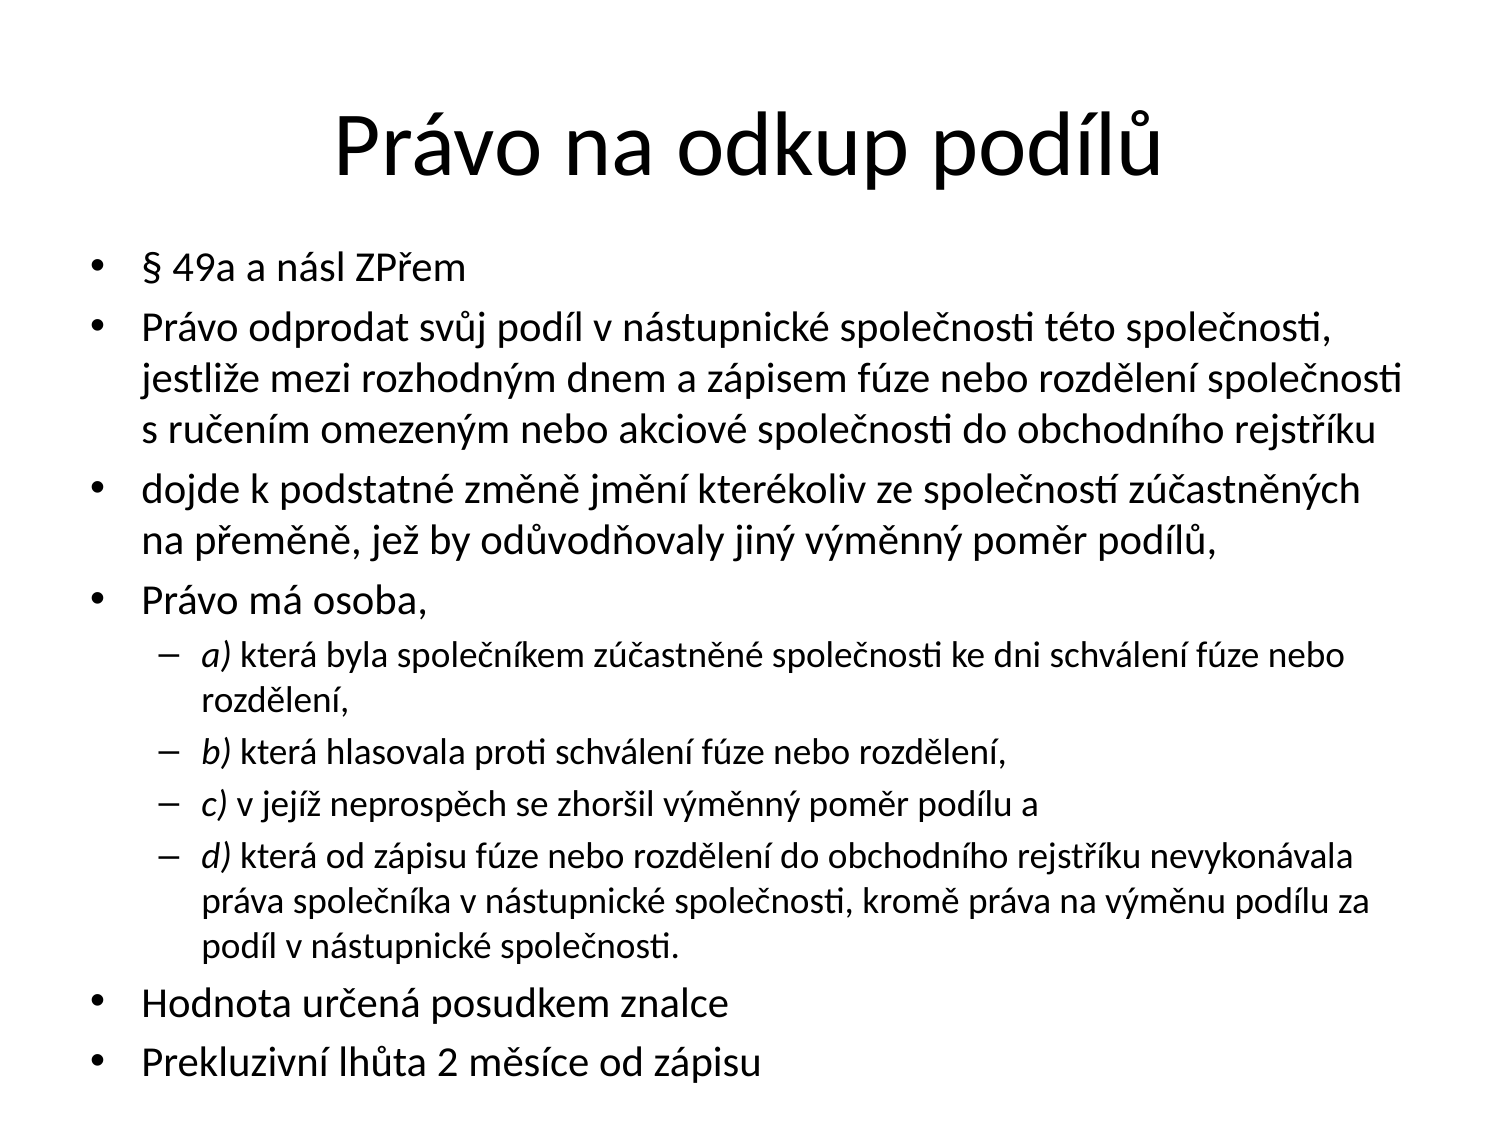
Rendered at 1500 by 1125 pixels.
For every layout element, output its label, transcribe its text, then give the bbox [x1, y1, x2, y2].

title Právo na odkup podílů [75, 45, 1425, 231]
list § 49a a násl ZPřem Právo odprodat svůj podíl v nástupnické společnosti této společnosti, jestliže mezi rozhodným dnem a zápisem fúze nebo rozdělení společnosti s ručením omezeným nebo akciové společnosti do obchodního rejstříku dojde k podstatné změně jmění kterékoliv ze společností zúčastněných na přeměně, jež by odůvodňovaly jiný výměnný poměr podílů, Právo má osoba, a) která byla společníkem zúčastněné společnosti ke dni schválení fúze nebo rozdělení, b) která hlasovala proti schválení fúze nebo rozdělení, c) v jejíž neprospěch se zhoršil výměnný poměr podílu a d) která od zápisu fúze nebo rozdělení do obchodního rejstříku nevykonávala práva společníka v nástupnické společnosti, kromě práva na výměnu podílu za podíl v nástupnické společnosti. Hodnota určená posudkem znalce Prekluzivní lhůta 2 měsíce od zápisu [75, 231, 1425, 1125]
